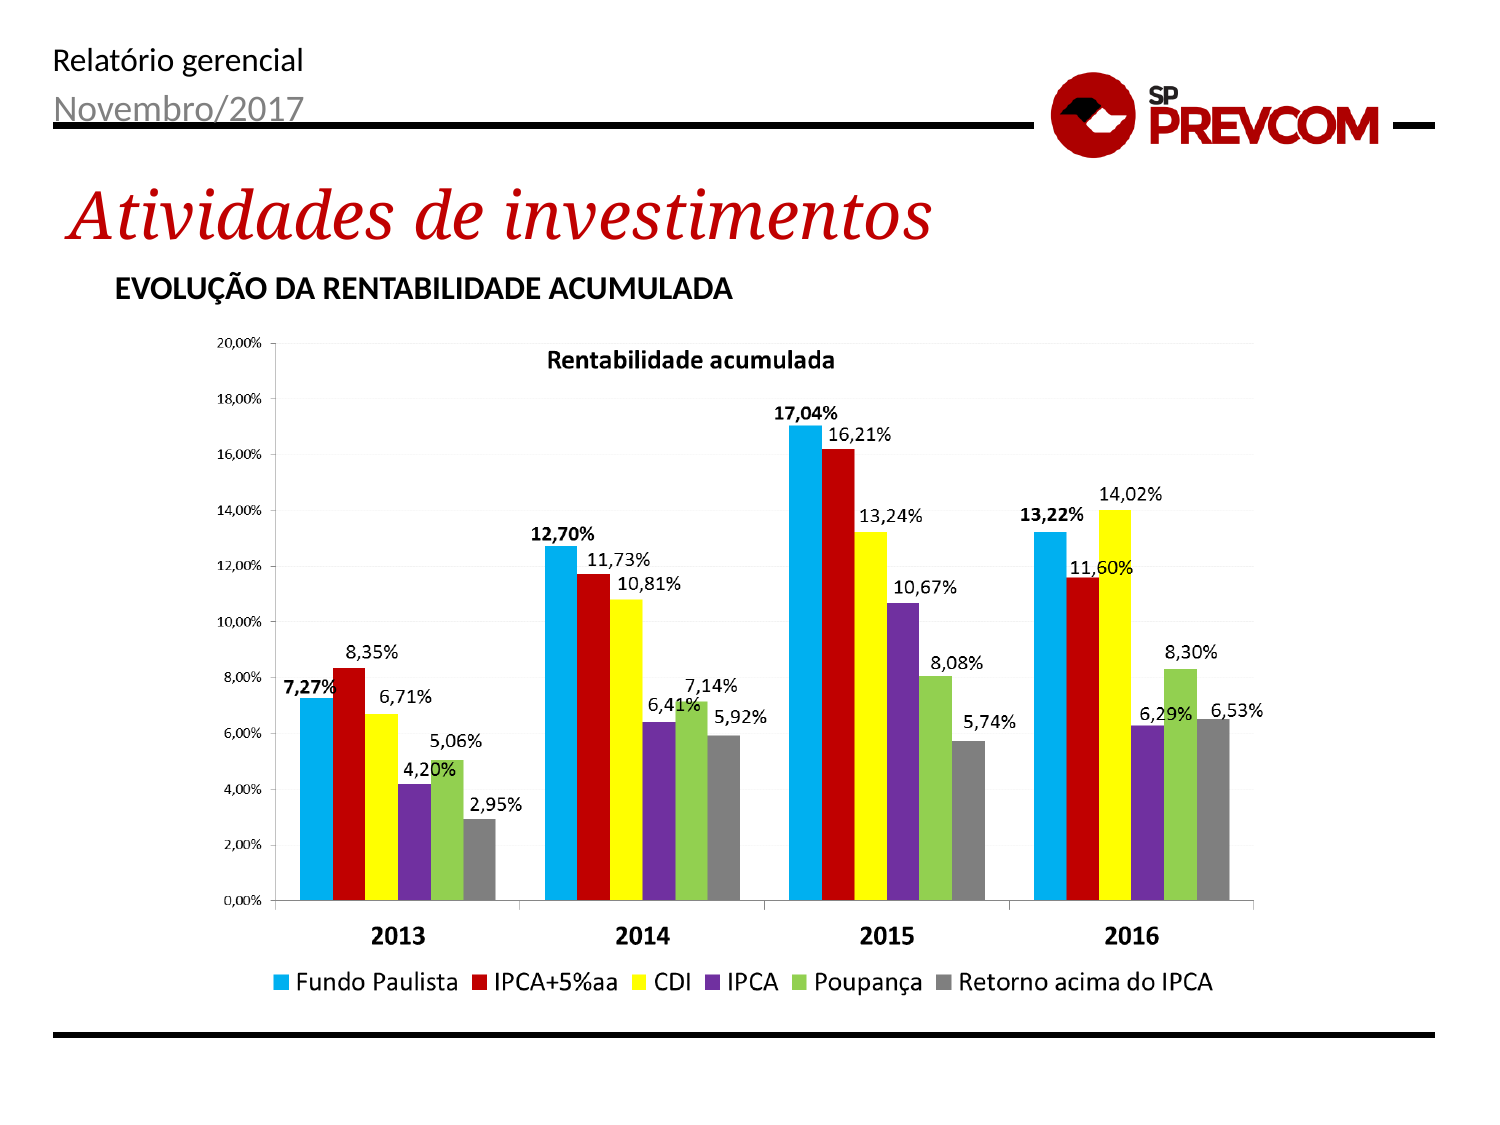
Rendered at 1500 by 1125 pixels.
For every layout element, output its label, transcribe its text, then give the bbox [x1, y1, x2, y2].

text_box Atividades de investimentos [53, 182, 1258, 244]
text_box EVOLUÇÃO DA RENTABILIDADE ACUMULADA [100, 251, 1498, 314]
picture [1034, 54, 1394, 175]
text_box Novembro/2017 [38, 67, 320, 137]
picture [206, 326, 1270, 1012]
